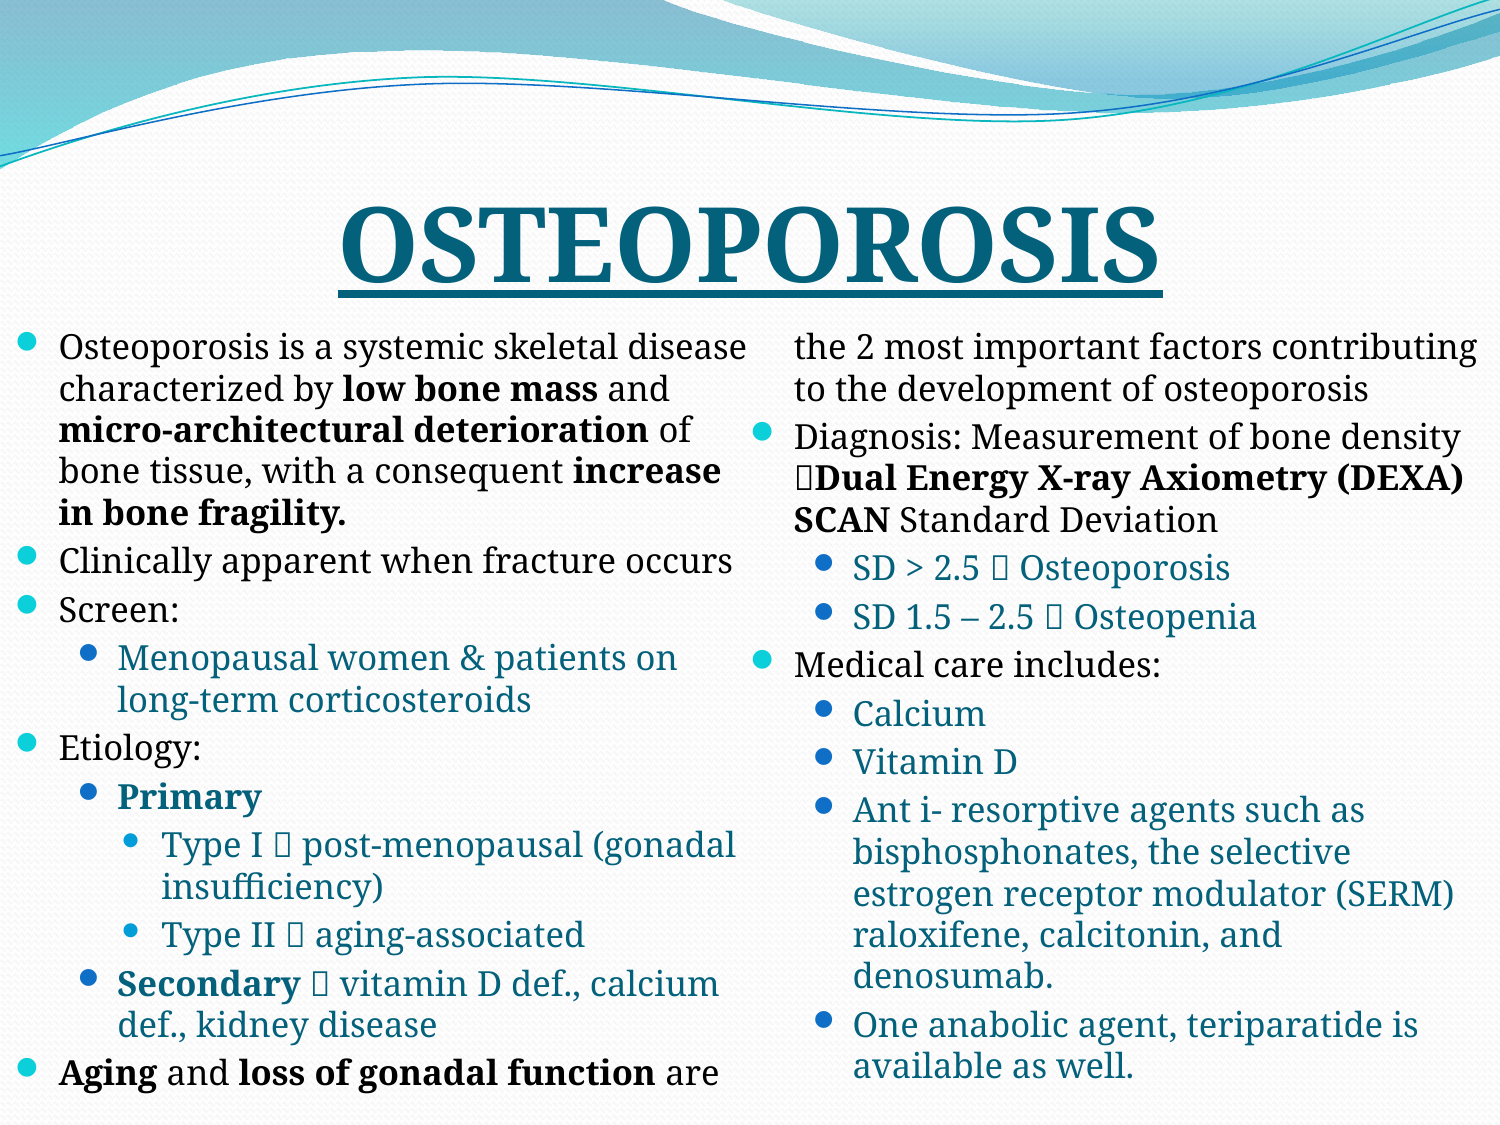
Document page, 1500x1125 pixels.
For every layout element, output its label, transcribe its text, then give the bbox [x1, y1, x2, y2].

list Osteoporosis is a systemic skeletal disease characterized by low bone mass and micro-architectural deterioration of bone tissue, with a consequent increase in bone fragility. Clinically apparent when fracture occurs Screen: Menopausal women & patients on long-term corticosteroids Etiology: Primary Type I  post-menopausal (gonadal insufficiency) Type II  aging-associated Secondary  vitamin D def., calcium def., kidney disease Aging and loss of gonadal function are the 2 most important factors contributing to the development of osteoporosis Diagnosis: Measurement of bone density Dual Energy X-ray Axiometry (DEXA) SCAN Standard Deviation SD > 2.5  Osteoporosis SD 1.5 – 2.5  Osteopenia Medical care includes: Calcium Vitamin D Ant i- resorptive agents such as bisphosphonates, the selective estrogen receptor modulator (SERM) raloxifene, calcitonin, and denosumab. One anabolic agent, teriparatide is available as well. [0, 317, 1500, 1125]
title OSTEOPOROSIS [75, 50, 1425, 303]
